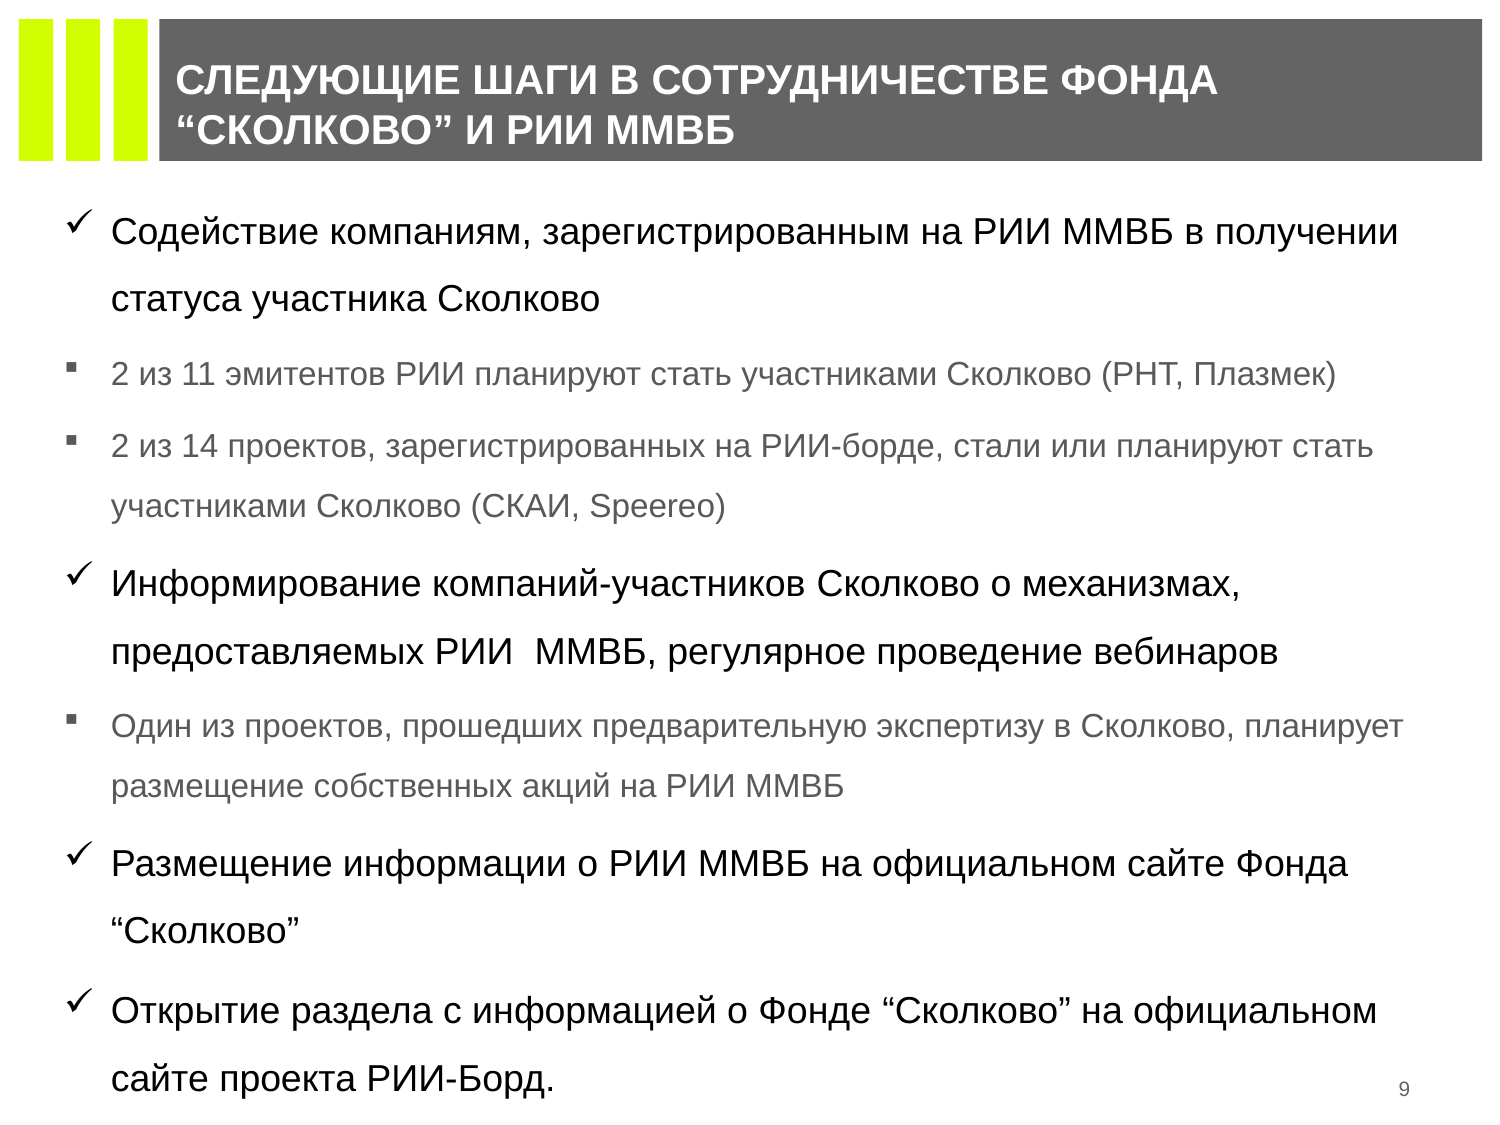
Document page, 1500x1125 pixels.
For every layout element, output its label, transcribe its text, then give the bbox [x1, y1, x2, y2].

text_box Содействие компаниям, зарегистрированным на РИИ ММВБ в получении статуса участника Сколково 2 из 11 эмитентов РИИ планируют стать участниками Сколково (РНТ, Плазмек) 2 из 14 проектов, зарегистрированных на РИИ-борде, стали или планируют стать участниками Сколково (СКАИ, Speereo) Информирование компаний-участников Cколково о механизмах, предоставляемых РИИ ММВБ, регулярное проведение вебинаров Один из проектов, прошедших предварительную экспертизу в Сколково, планирует размещение собственных акций на РИИ ММВБ Размещение информации о РИИ ММВБ на официальном сайте Фонда “Сколково” Открытие раздела с информацией о Фонде “Сколково” на официальном сайте проекта РИИ-Борд. [49, 177, 1439, 1107]
title Следующие шаги в сотрудничестве Фонда “Cколково” и РИИ ММВБ [160, 44, 1483, 162]
